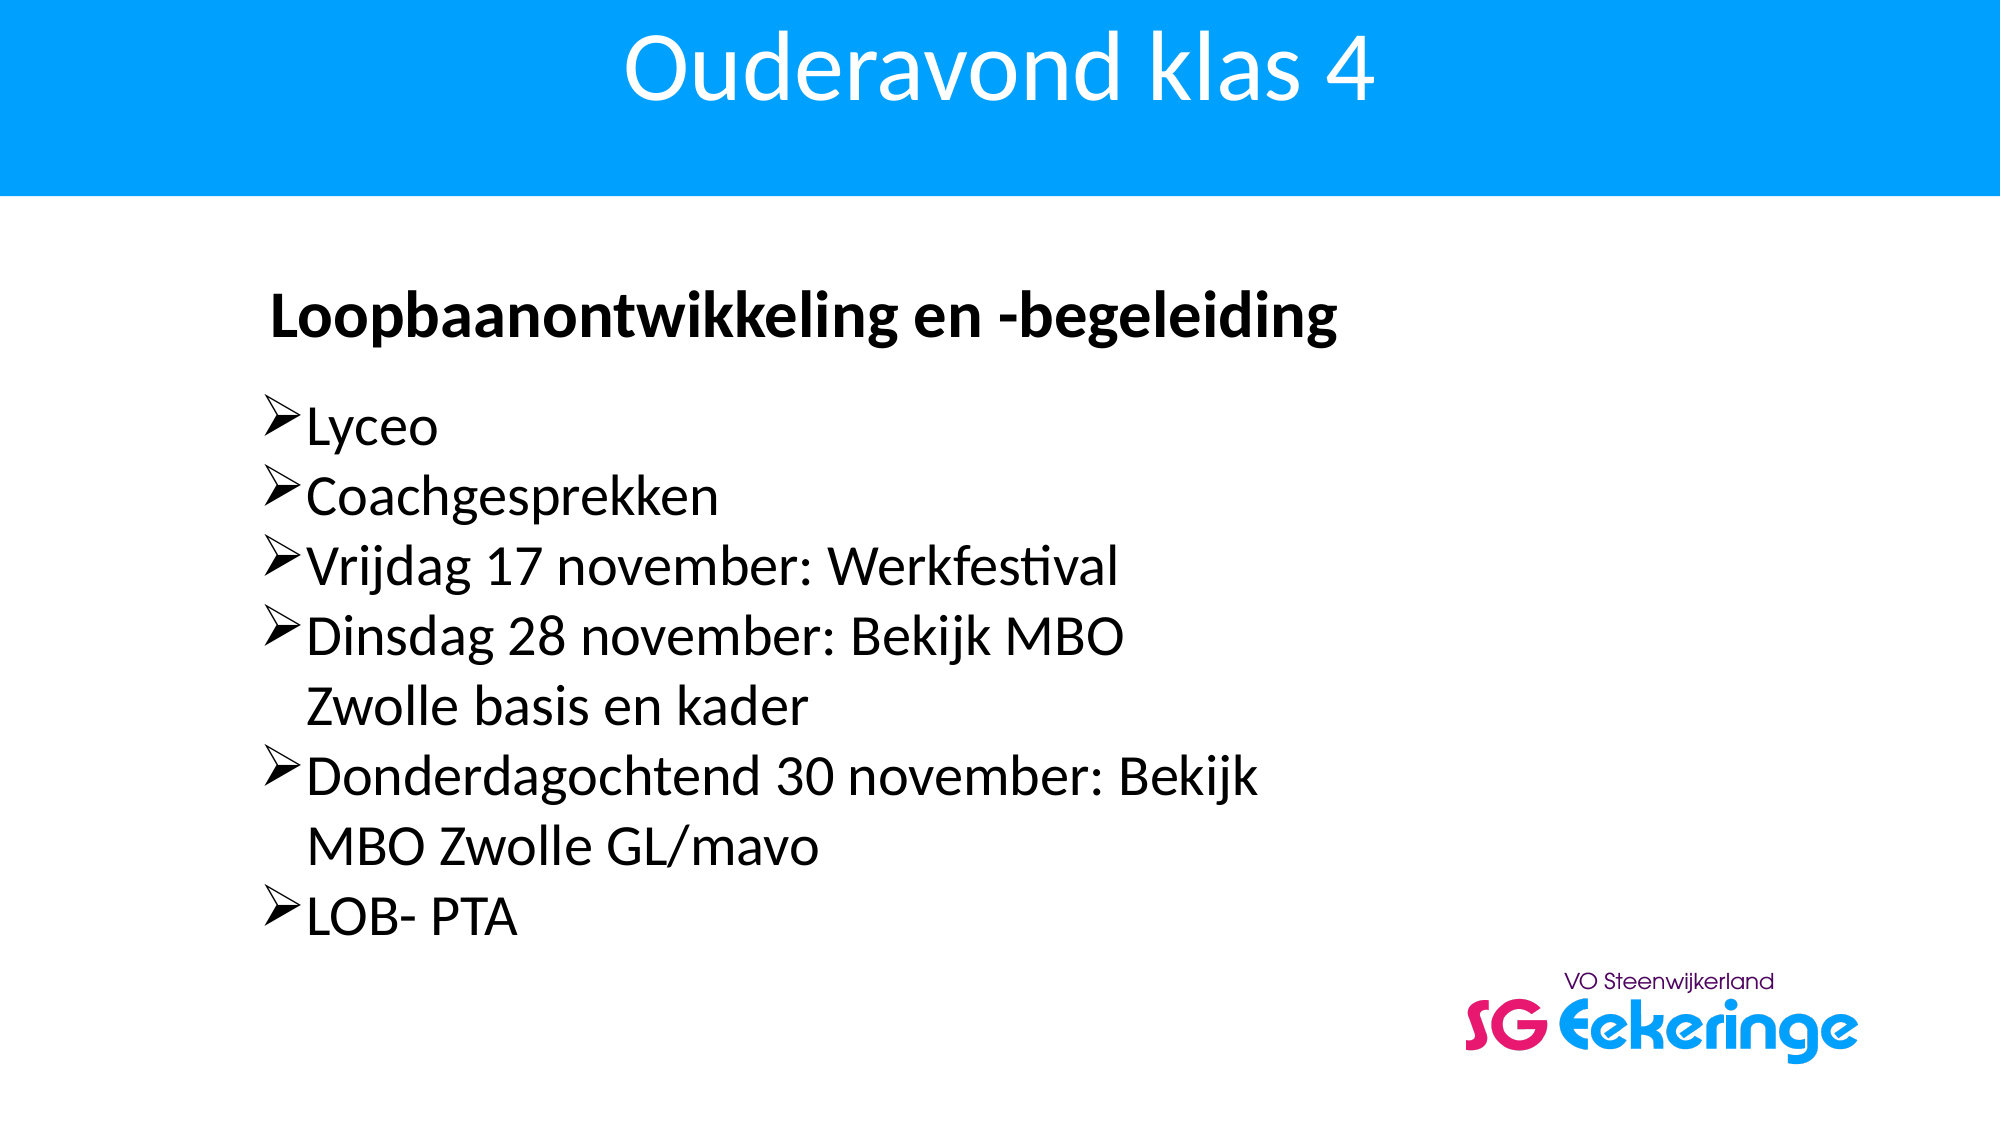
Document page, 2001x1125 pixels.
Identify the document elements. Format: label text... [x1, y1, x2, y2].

text_box Loopbaanontwikkeling en -begeleiding [255, 263, 1627, 358]
picture [1464, 970, 1859, 1065]
text_box Ouderavond klas 4 [0, 0, 2000, 197]
text_box Lyceo Coachgesprekken​ Vrijdag 17 november: Werkfestival​​ Dinsdag 28 november: Bekijk MBO Zwolle basis en kader Donderdagochtend 30 november: Bekijk MBO Zwolle GL/mavo LOB- PTA​ [244, 380, 1394, 1000]
